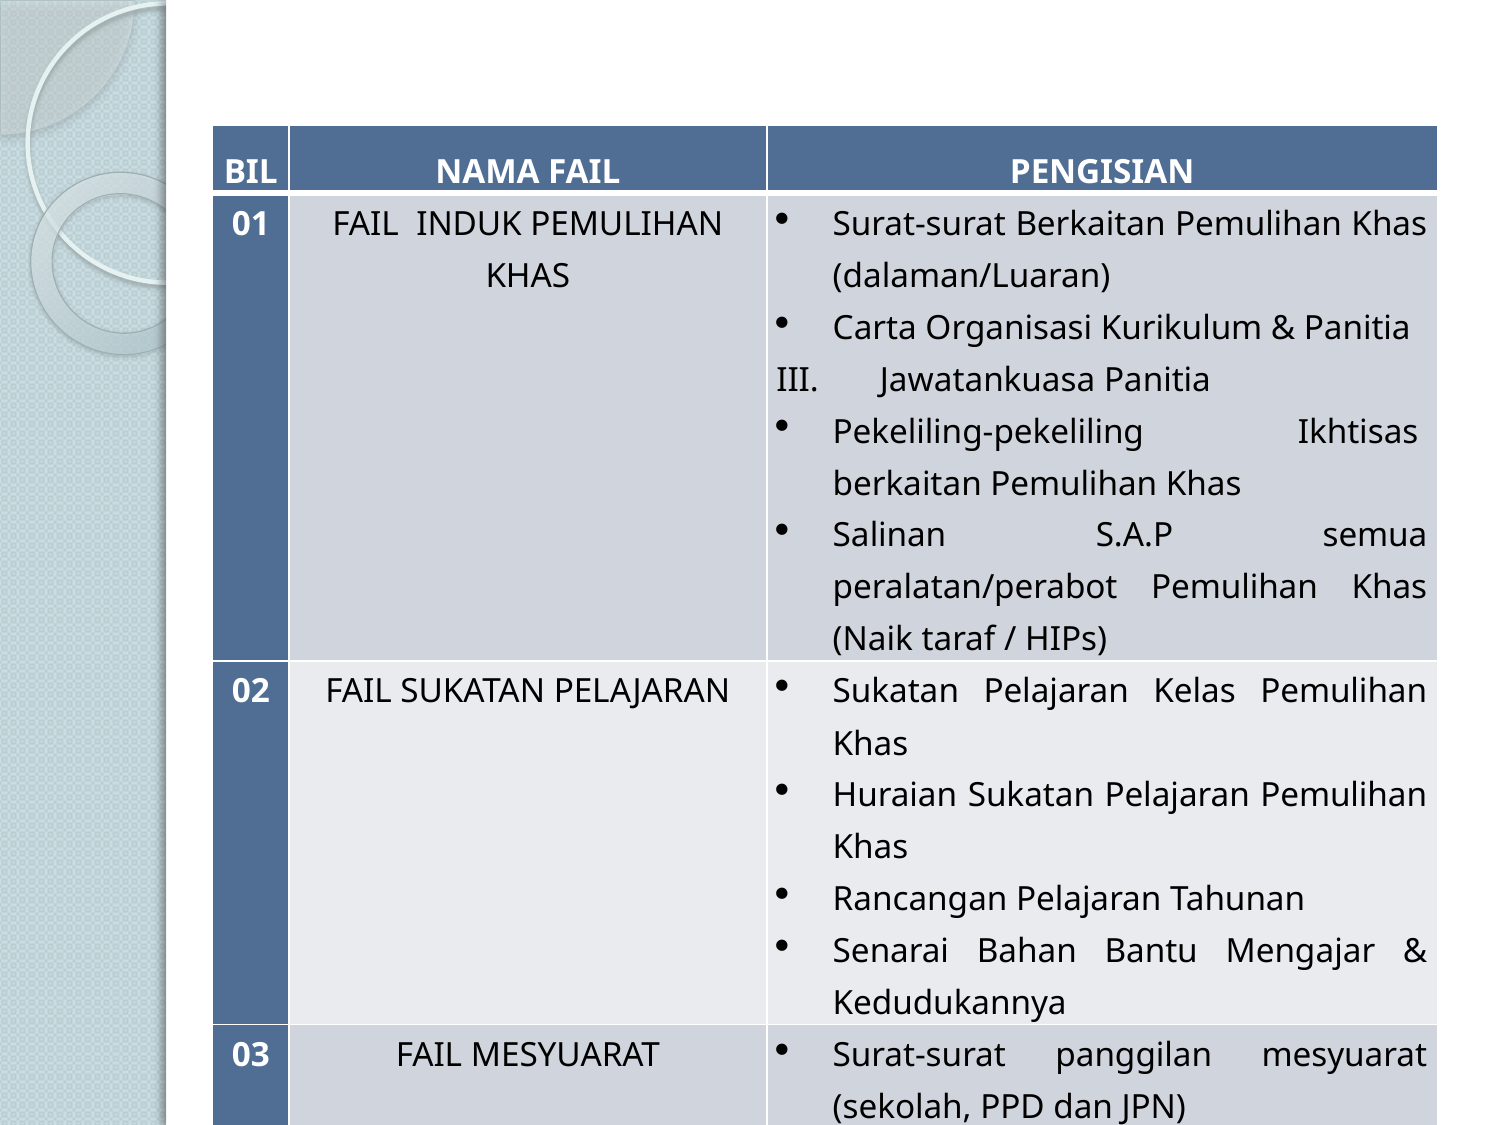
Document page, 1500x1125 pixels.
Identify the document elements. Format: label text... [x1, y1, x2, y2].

table_cell FAIL INDUK PEMULIHAN KHAS [290, 196, 766, 660]
table_cell 03 [213, 1025, 288, 1125]
table_cell Sukatan Pelajaran Kelas Pemulihan Khas Huraian Sukatan Pelajaran Pemulihan Khas Rancangan Pelajaran Tahunan Senarai Bahan Bantu Mengajar & Kedudukannya [768, 662, 1437, 1024]
table_header BIL [213, 126, 288, 190]
table_cell 01 [213, 196, 288, 660]
table_cell Surat-surat panggilan mesyuarat (sekolah, PPD dan JPN) Mesyuarat Jawatankuasa sekurang-kurangnya 3 kali setahun. Minit mesyuarat disediakan selepas mesyuarat diadakan. [768, 1025, 1437, 1125]
table_cell FAIL MESYUARAT [290, 1025, 766, 1125]
table_header NAMA FAIL [290, 126, 766, 190]
table_cell FAIL SUKATAN PELAJARAN [290, 662, 766, 1024]
table_cell 02 [213, 662, 288, 1024]
table_cell Surat-surat Berkaitan Pemulihan Khas (dalaman/Luaran) Carta Organisasi Kurikulum & Panitia III. Jawatankuasa Panitia Pekeliling-pekeliling Ikhtisas berkaitan Pemulihan Khas Salinan S.A.P semua peralatan/perabot Pemulihan Khas (Naik taraf / HIPs) [768, 196, 1437, 660]
table_header PENGISIAN [768, 126, 1437, 190]
